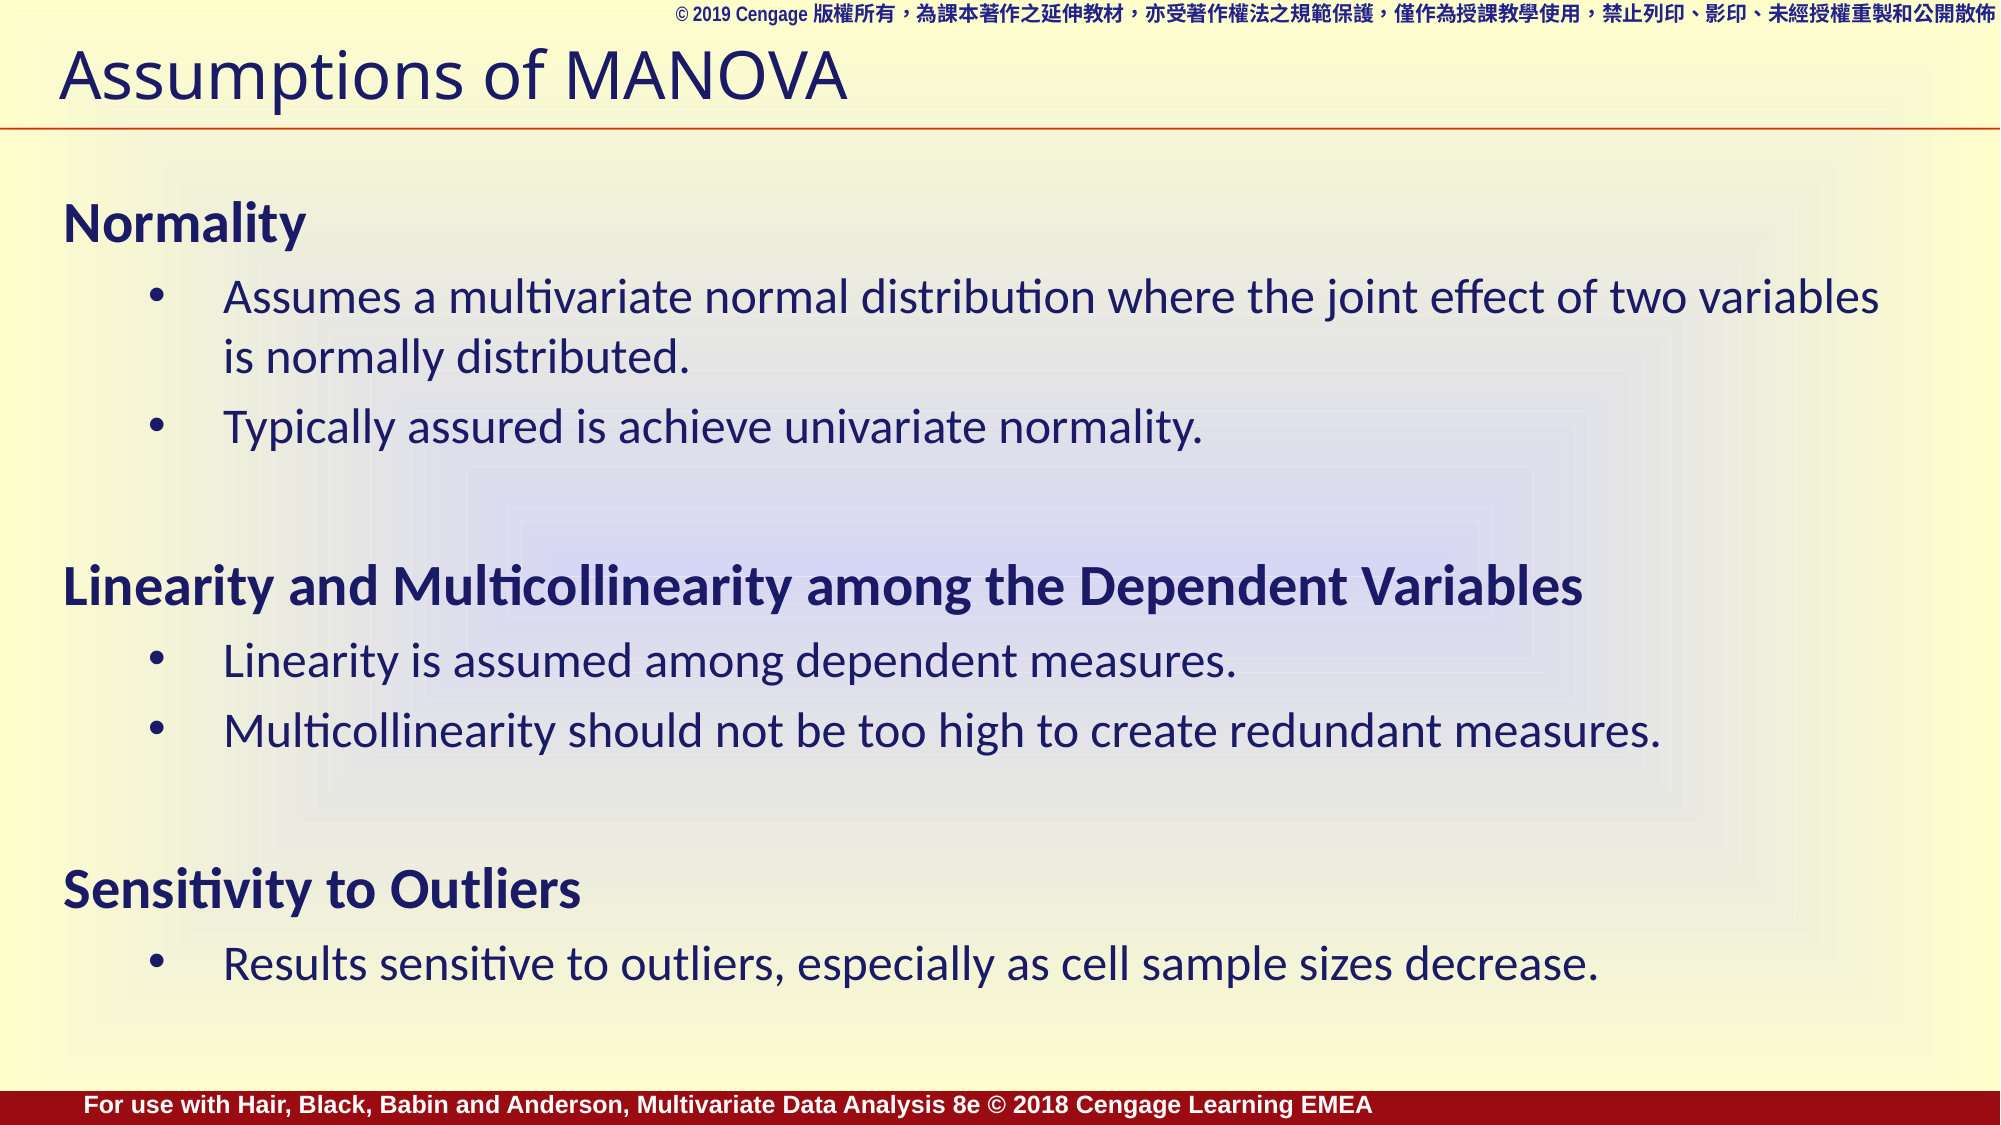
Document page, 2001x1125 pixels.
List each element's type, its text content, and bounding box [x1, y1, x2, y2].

title Assumptions of MANOVA [44, 20, 1921, 126]
list Normality Assumes a multivariate normal distribution where the joint effect of two variables is normally distributed. Typically assured is achieve univariate normality. Linearity and Multicollinearity among the Dependent Variables Linearity is assumed among dependent measures. Multicollinearity should not be too high to create redundant measures. Sensitivity to Outliers Results sensitive to outliers, especially as cell sample sizes decrease. [48, 176, 1914, 934]
text_box For use with Hair, Black, Babin and Anderson, Multivariate Data Analysis 8e © 2018 Cengage Learning EMEA [0, 1081, 1519, 1125]
picture [1519, 1091, 2000, 1125]
